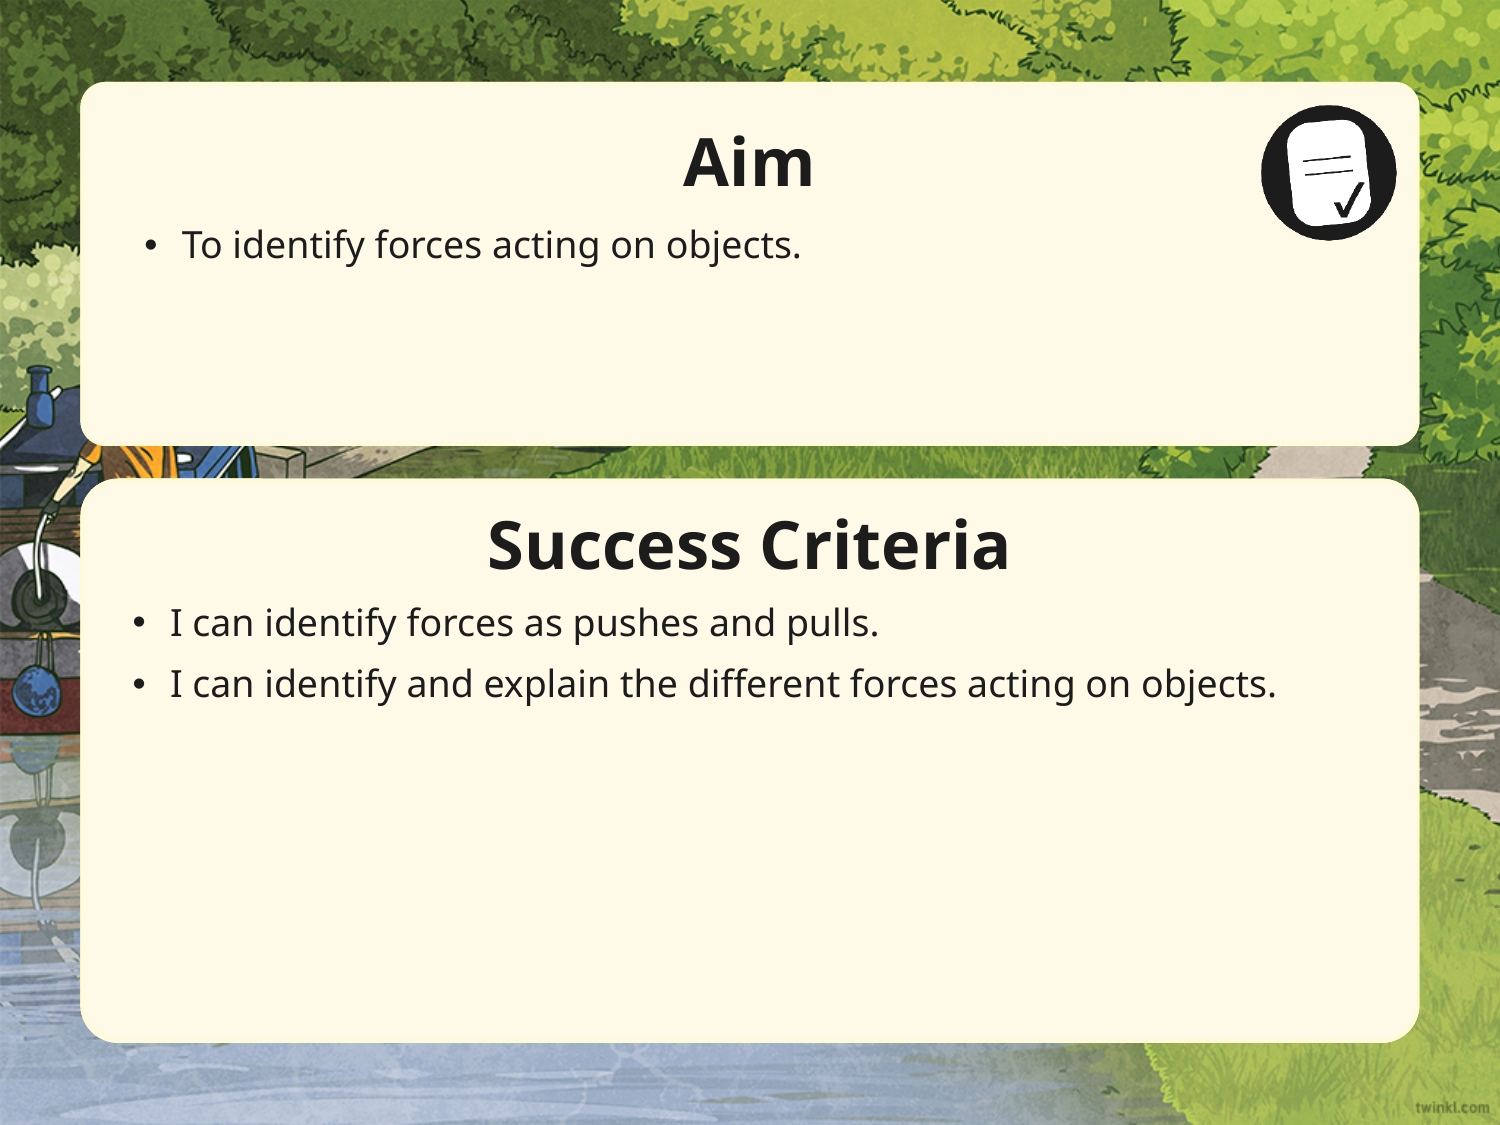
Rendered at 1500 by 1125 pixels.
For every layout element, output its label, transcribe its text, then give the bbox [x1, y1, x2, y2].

text_box Aim [103, 120, 1257, 183]
text_box [81, 83, 1419, 445]
list To identify forces acting on objects. [101, 183, 1399, 418]
text_box I can identify forces as pushes and pulls. I can identify and explain the different forces acting on objects. [103, 562, 1397, 794]
picture [0, 0, 1500, 1125]
text_box [81, 479, 1419, 1042]
text_box Success Criteria [103, 503, 1397, 562]
